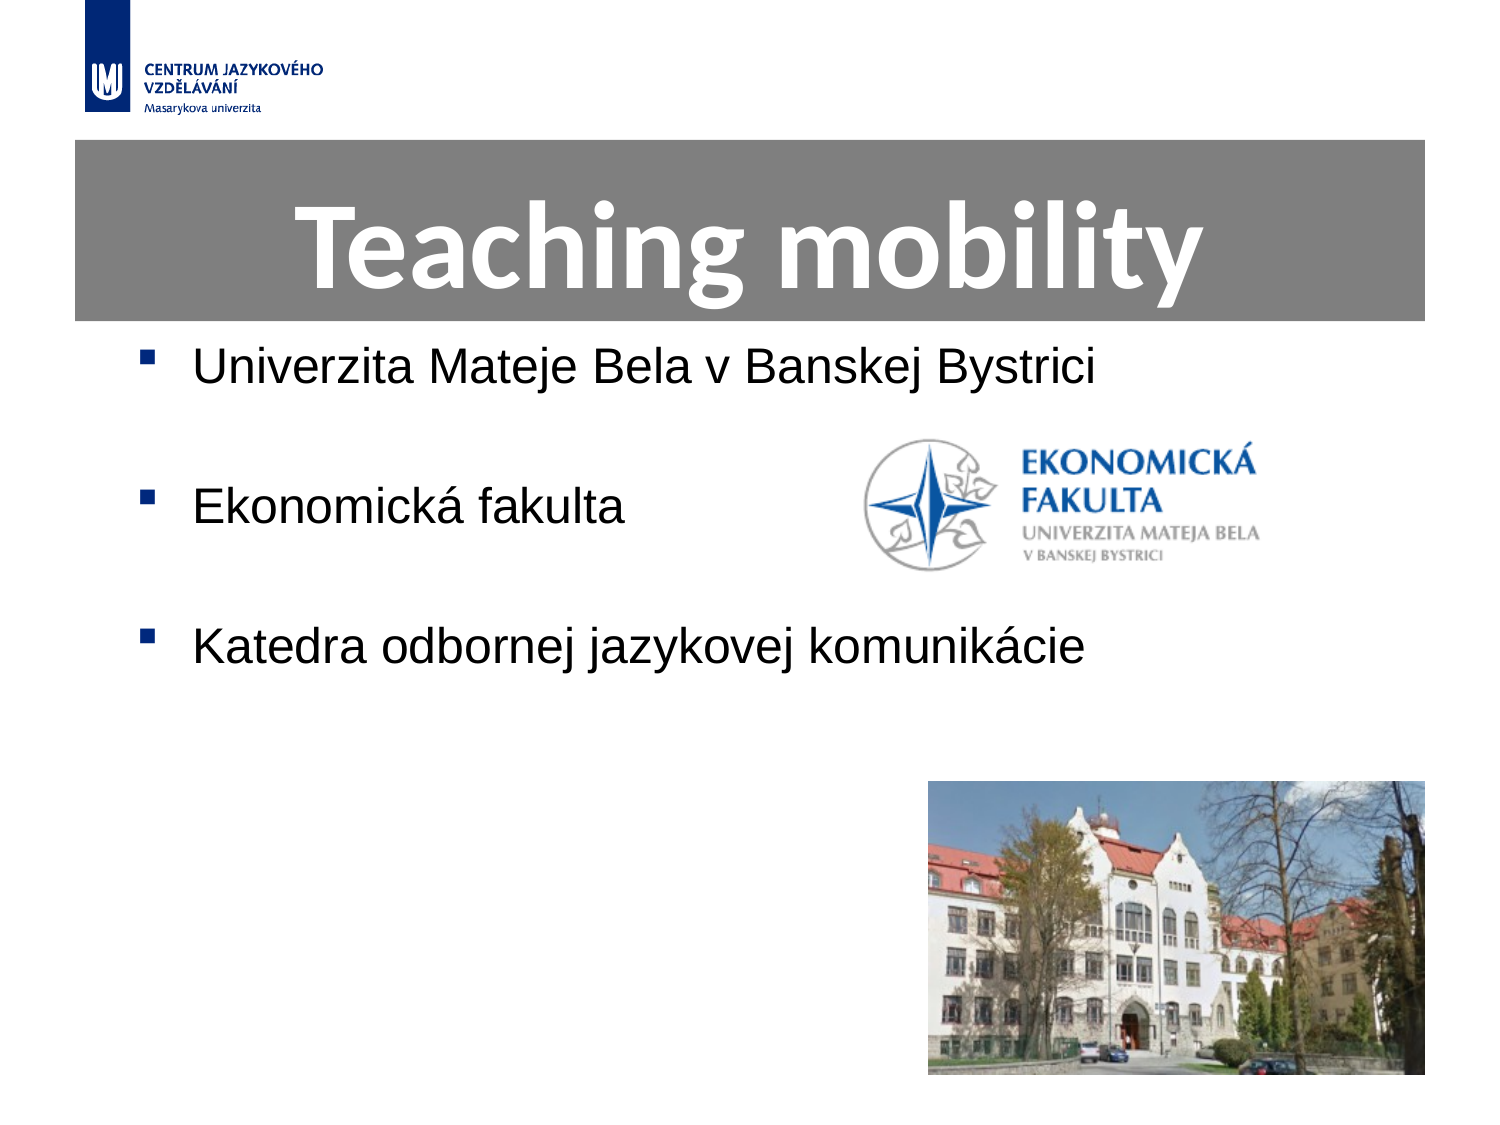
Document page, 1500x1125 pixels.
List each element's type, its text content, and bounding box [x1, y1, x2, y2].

list Univerzita Mateje Bela v Banskej Bystrici Ekonomická fakulta Katedra odbornej jazykovej komunikácie [136, 263, 1425, 1006]
picture [0, 0, 1500, 1125]
title Teaching mobility [75, 139, 1425, 322]
